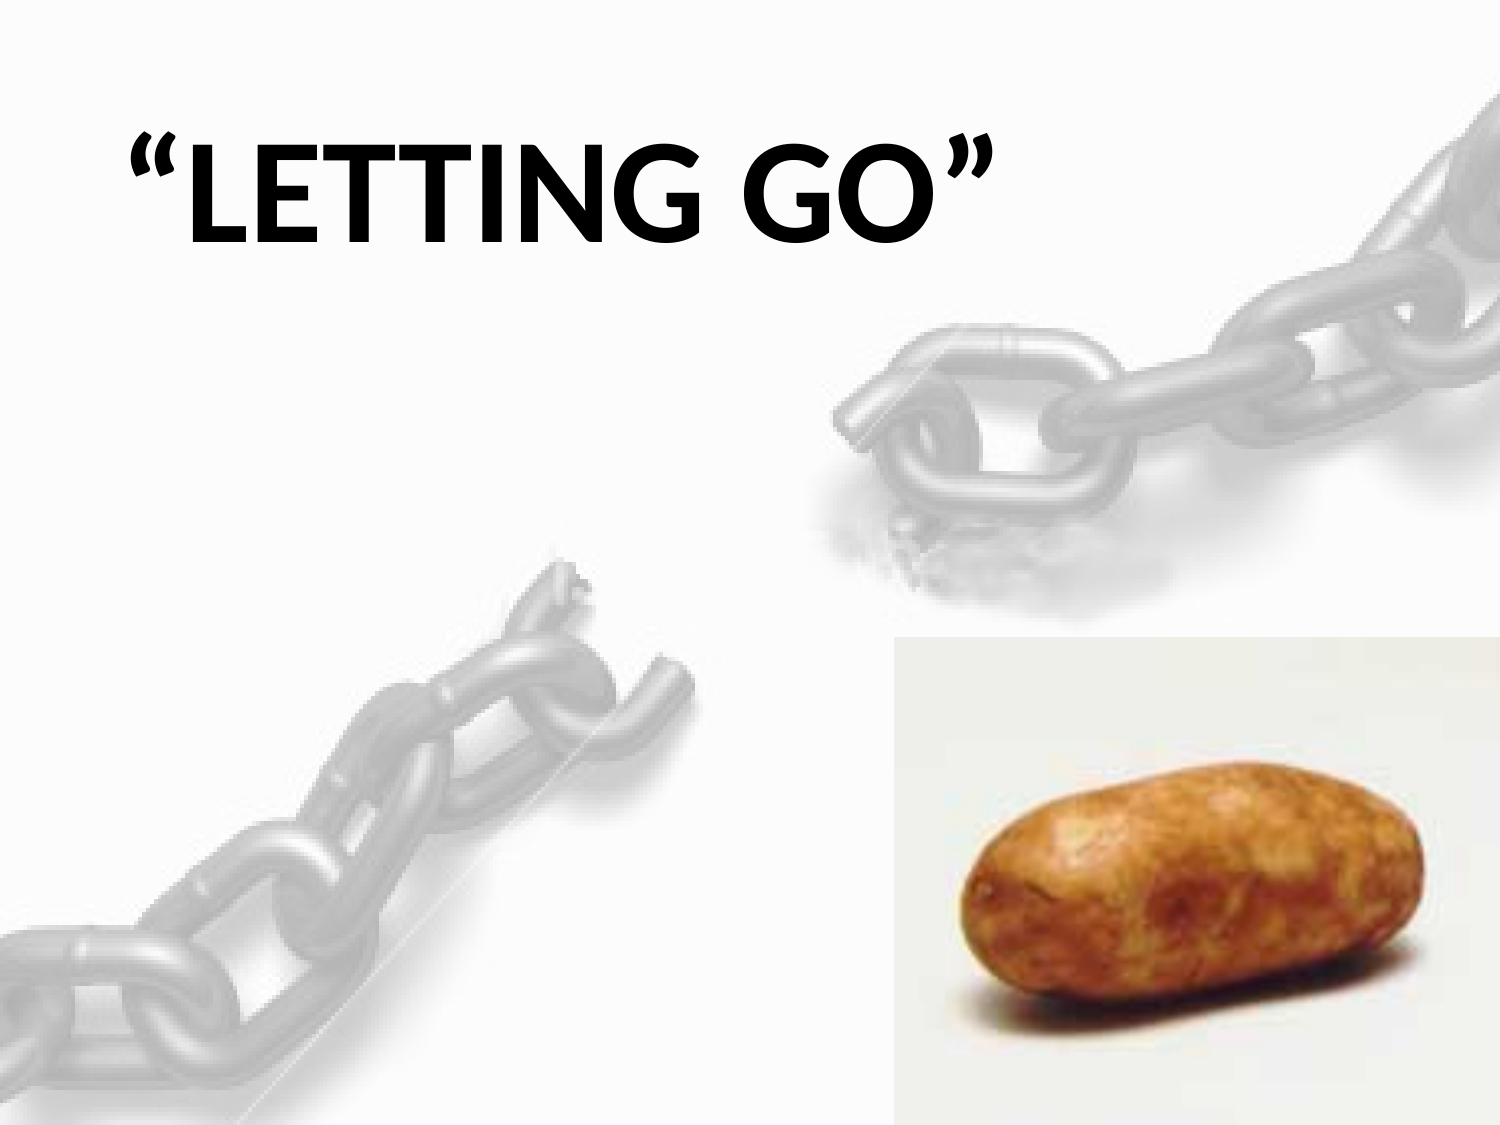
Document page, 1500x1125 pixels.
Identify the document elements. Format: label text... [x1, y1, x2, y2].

picture [0, 0, 1500, 1125]
title “LETTING GO” [0, 62, 1200, 304]
